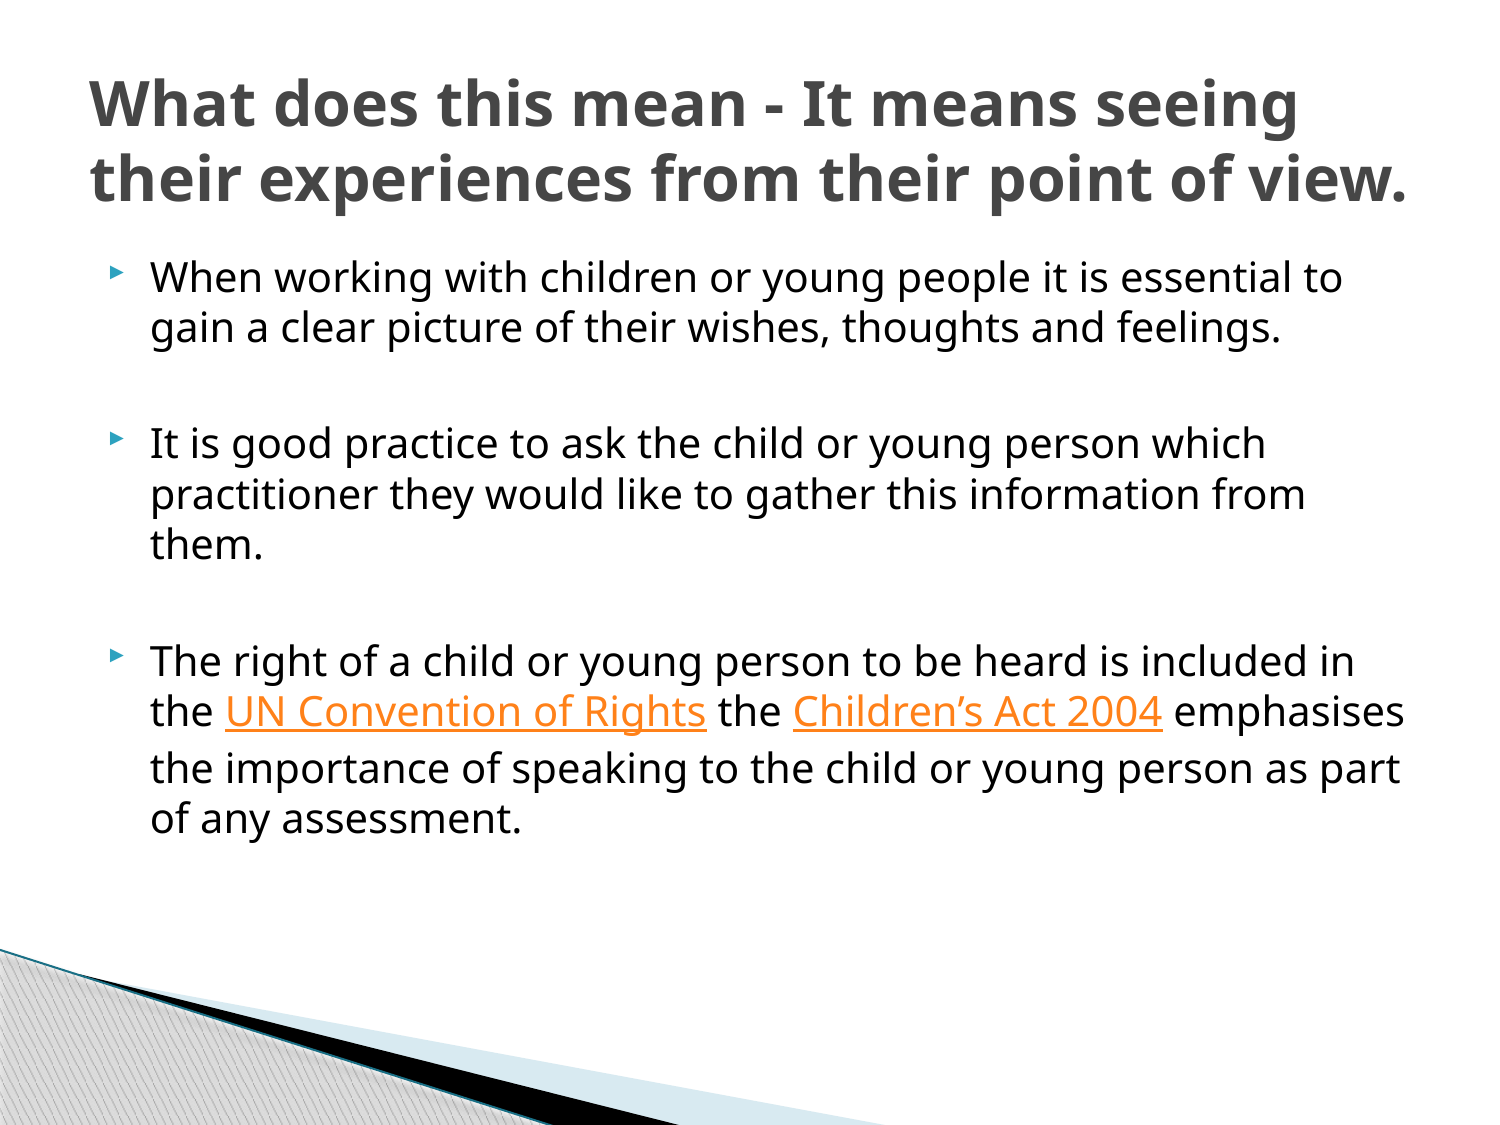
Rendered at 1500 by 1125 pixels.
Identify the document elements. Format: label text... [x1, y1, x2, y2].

title What does this mean - It means seeing their experiences from their point of view. [75, 45, 1425, 233]
list When working with children or young people it is essential to gain a clear picture of their wishes, thoughts and feelings. It is good practice to ask the child or young person which practitioner they would like to gather this information from them. The right of a child or young person to be heard is included in the UN Convention of Rights the Children’s Act 2004 emphasises the importance of speaking to the child or young person as part of any assessment. [75, 243, 1425, 986]
